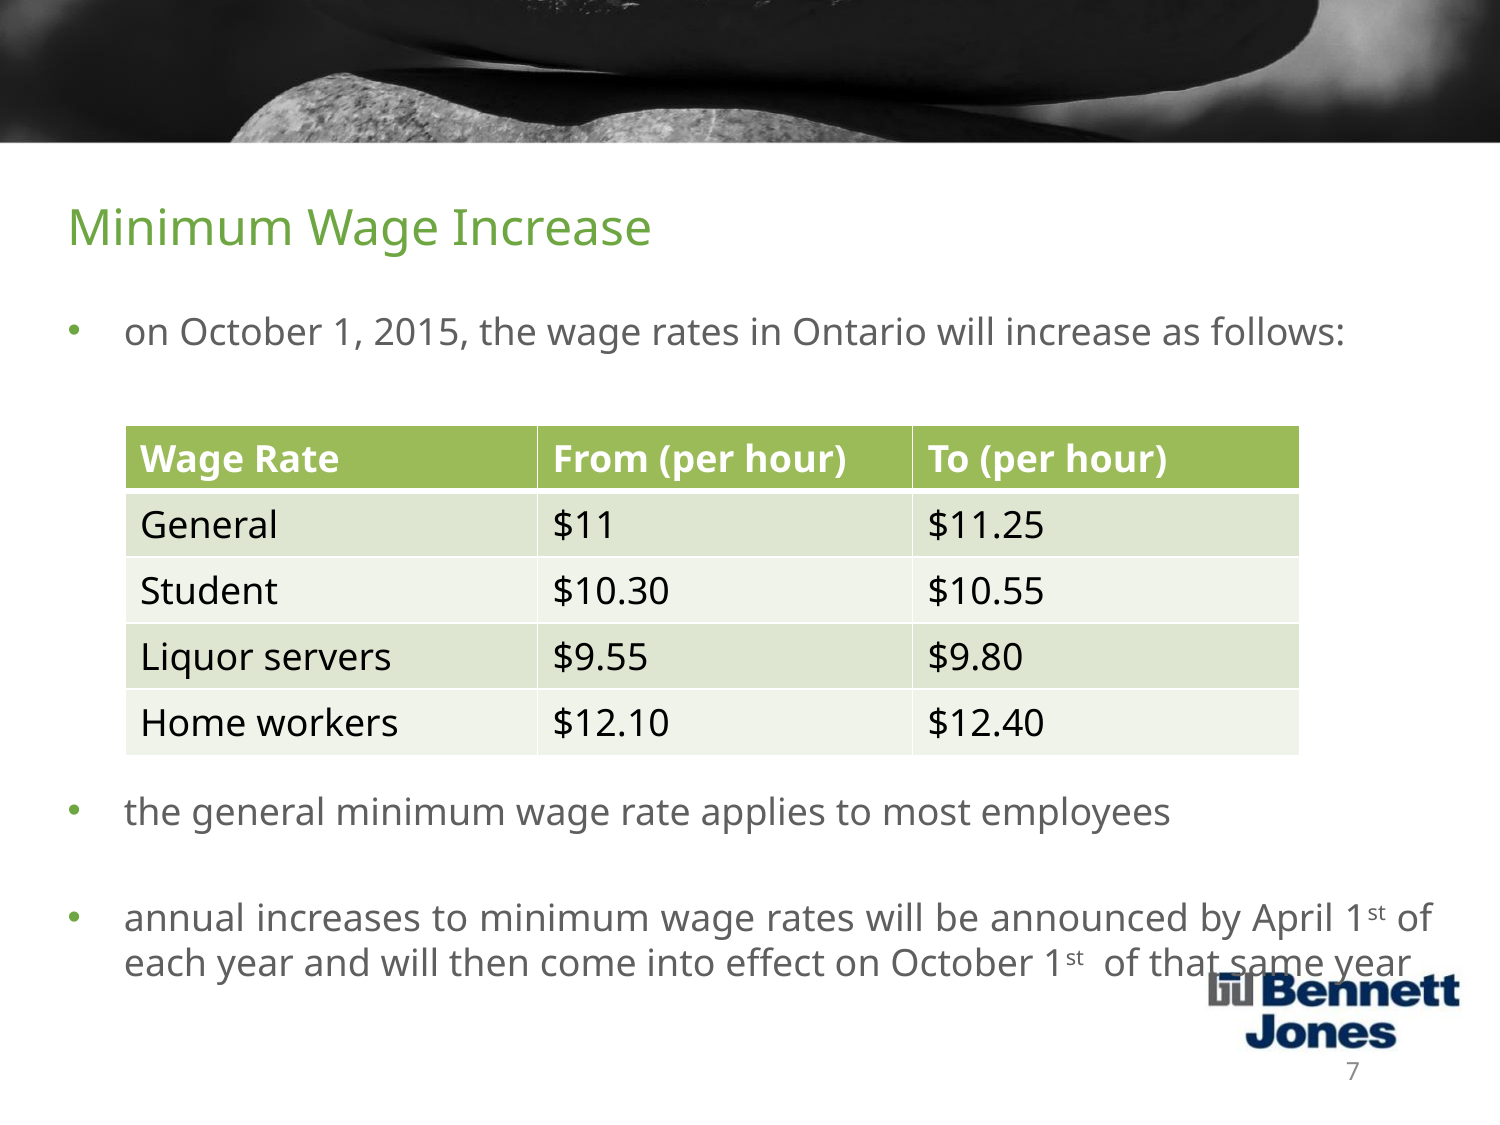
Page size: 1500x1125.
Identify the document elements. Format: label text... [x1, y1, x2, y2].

table_cell $10.30 [538, 558, 912, 622]
table_cell Liquor servers [126, 624, 537, 688]
table_header From (per hour) [538, 426, 912, 488]
table_cell $9.55 [538, 624, 912, 688]
table_header Wage Rate [126, 426, 537, 488]
table_cell $11 [538, 494, 912, 556]
table_header To (per hour) [913, 426, 1299, 488]
list on October 1, 2015, the wage rates in Ontario will increase as follows: the general minimum wage rate applies to most employees annual increases to minimum wage rates will be announced by April 1st of each year and will then come into effect on October 1st of that same year [52, 299, 1448, 975]
table_cell Home workers [126, 690, 537, 755]
table_cell $10.55 [913, 558, 1299, 622]
table_cell Student [126, 558, 537, 622]
table_cell General [126, 494, 537, 556]
title Minimum Wage Increase [52, 187, 1448, 264]
table_cell $9.80 [913, 624, 1299, 688]
picture [0, 0, 1500, 1125]
table_cell $12.40 [913, 690, 1299, 755]
slide_number 7 [1074, 1042, 1375, 1103]
table_cell $12.10 [538, 690, 912, 755]
table_cell $11.25 [913, 494, 1299, 556]
